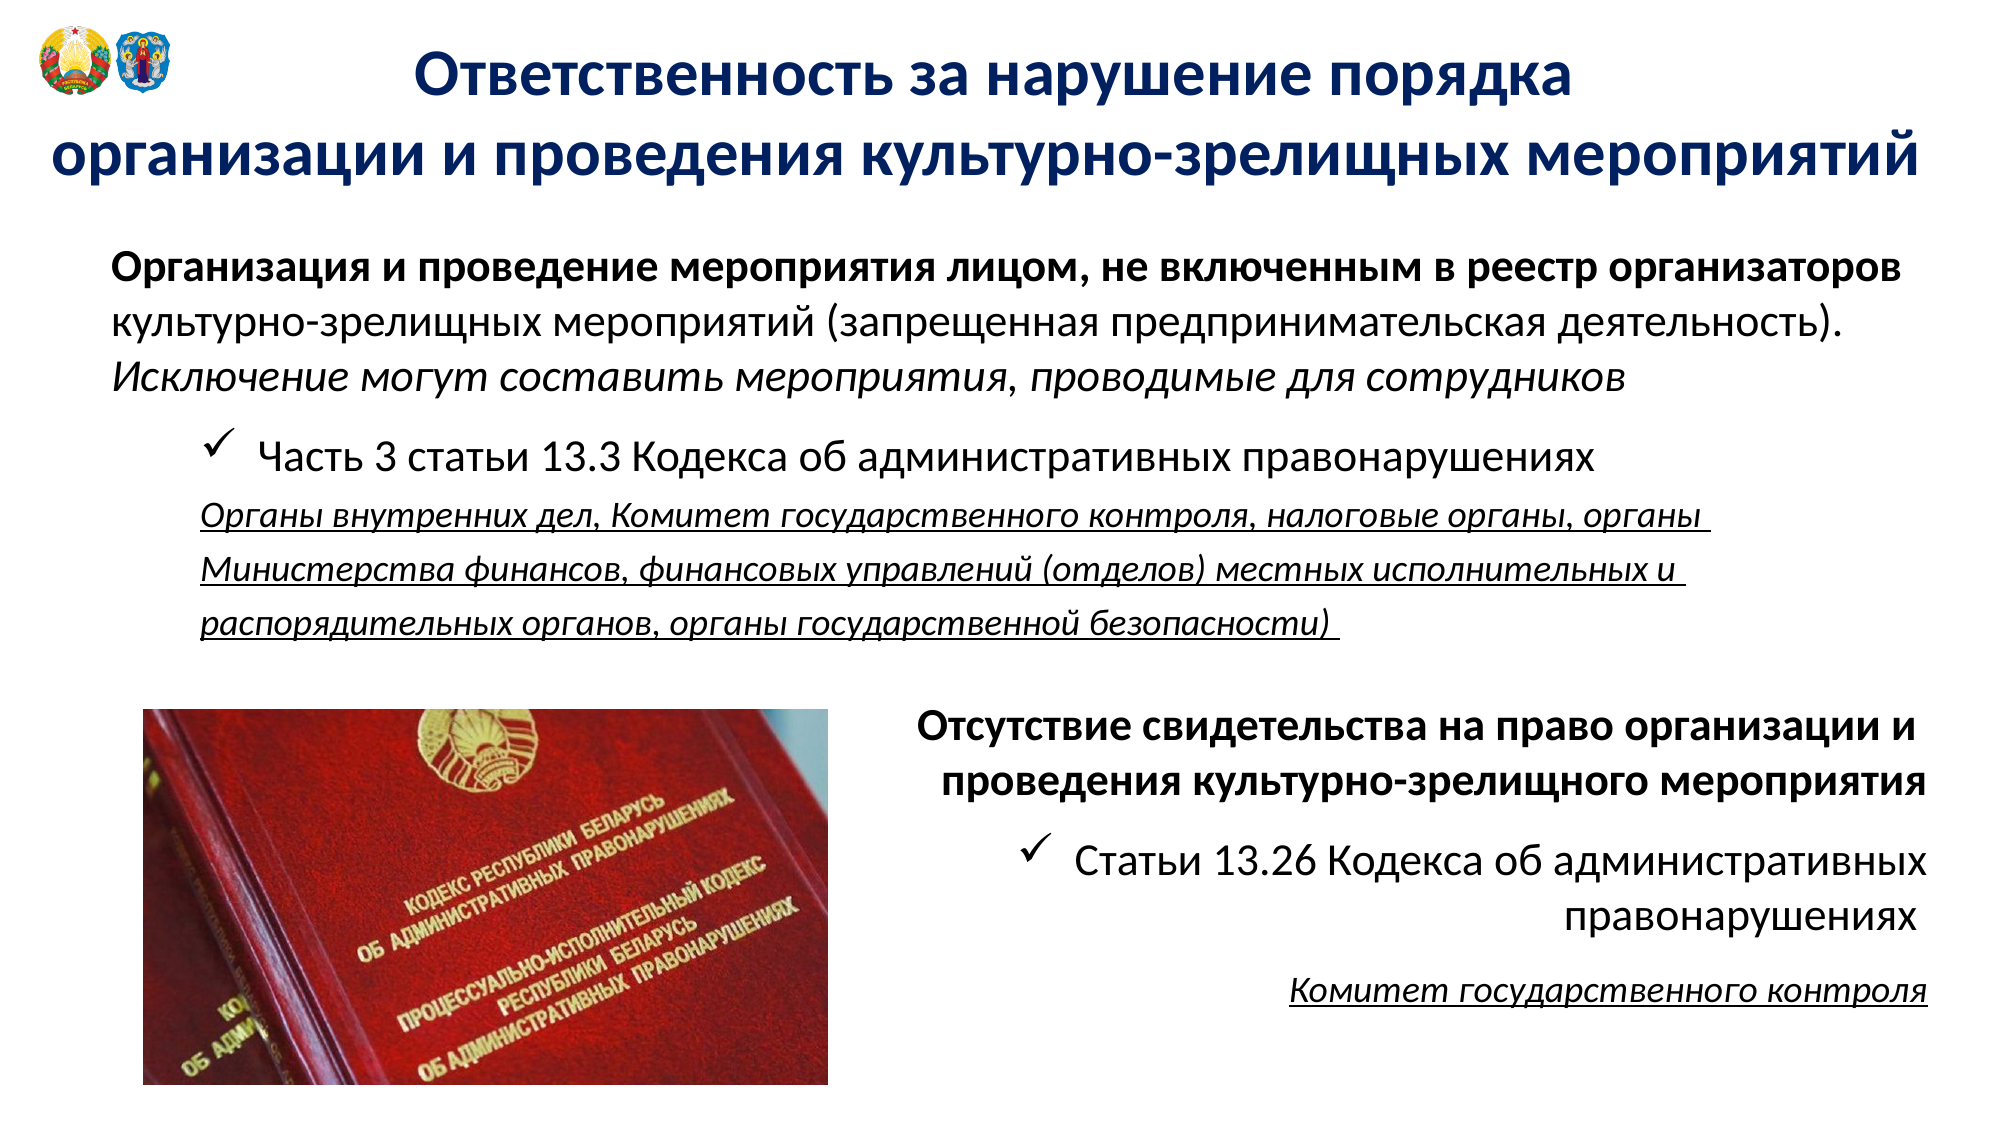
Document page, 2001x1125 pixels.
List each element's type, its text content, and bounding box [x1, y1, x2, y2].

picture [143, 709, 828, 1085]
text_box Ответственность за нарушение порядка организации и проведения культурно-зрелищных мероприятий [20, 21, 1984, 196]
text_box Отсутствие свидетельства на право организации и проведения культурно-зрелищного мероприятия Статьи 13.26 Кодекса об административных правонарушениях Комитет государственного контроля [896, 687, 1943, 1018]
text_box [39, 26, 171, 96]
text_box Организация и проведение мероприятия лицом, не включенным в реестр организаторов культурно-зрелищных мероприятий (запрещенная предпринимательская деятельность). Исключение могут составить мероприятия, проводимые для сотрудников Часть 3 статьи 13.3 Кодекса об административных правонарушениях Органы внутренних дел, Комитет государственного контроля, налоговые органы, органы Министерства финансов, финансовых управлений (отделов) местных исполнительных и распорядительных органов, органы государственной безопасности) [96, 228, 2000, 651]
